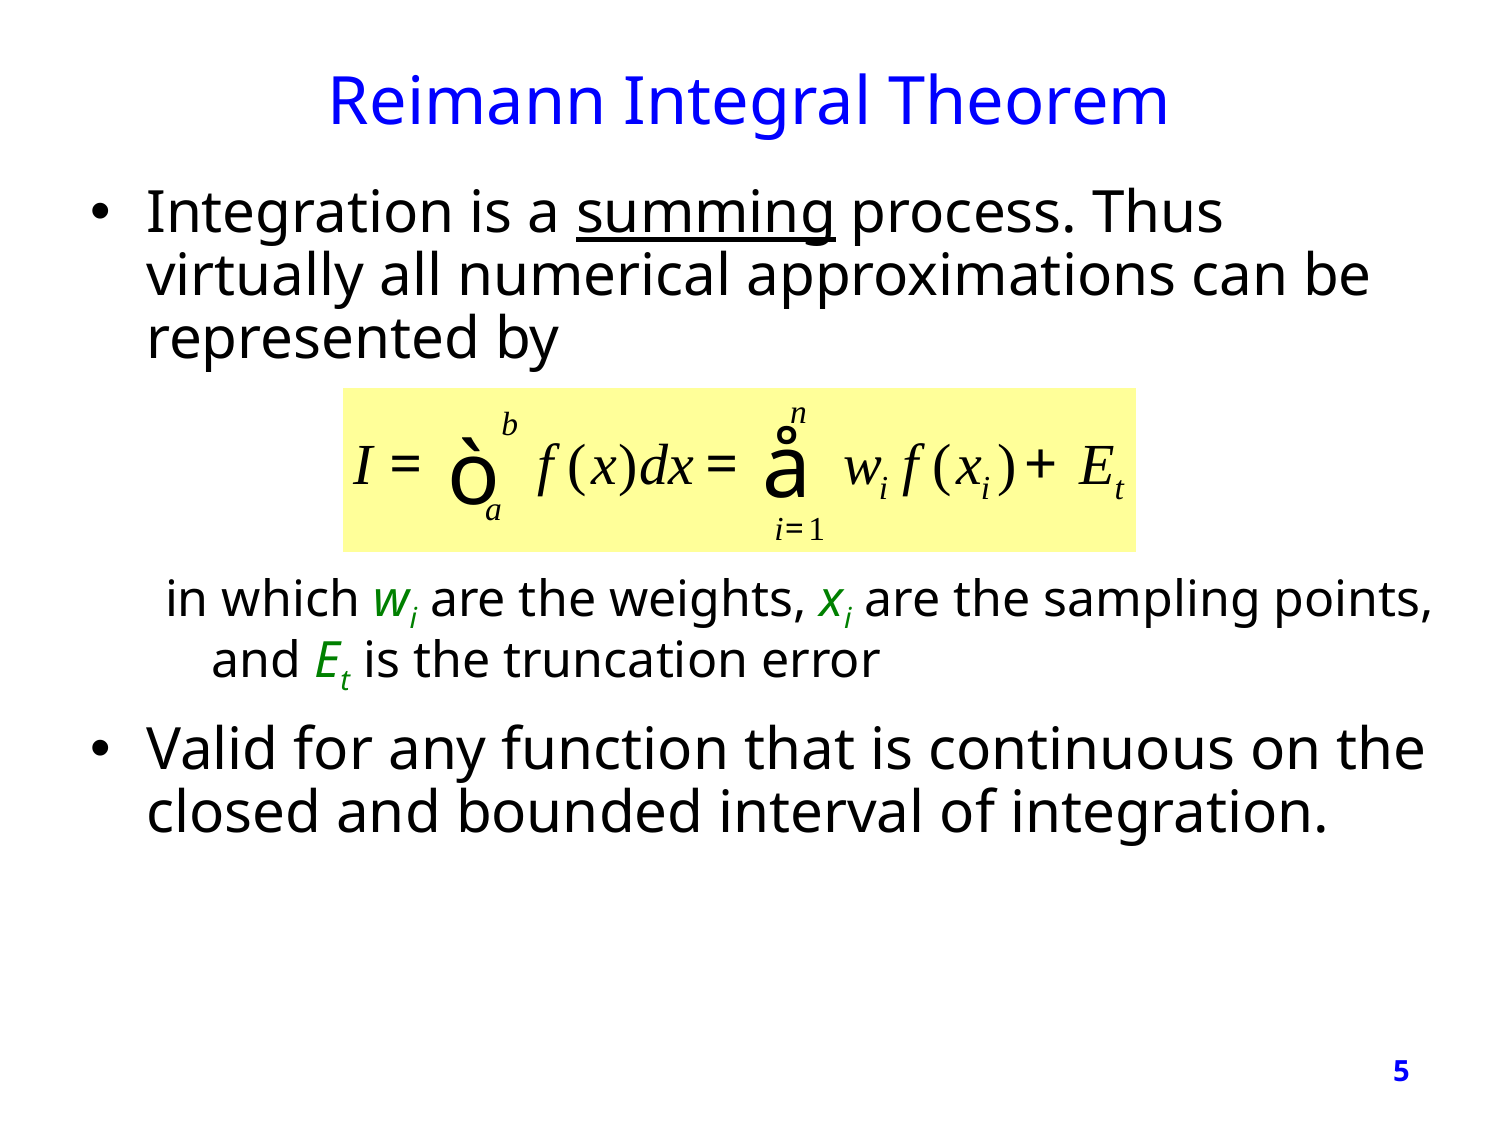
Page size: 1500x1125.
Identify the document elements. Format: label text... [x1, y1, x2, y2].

title Reimann Integral Theorem [75, 45, 1425, 150]
list Integration is a summing process. Thus virtually all numerical approximations can be represented by in which wi are the weights, xi are the sampling points, and Et is the truncation error Valid for any function that is continuous on the closed and bounded interval of integration. [75, 174, 1463, 1005]
slide_number 5 [1074, 1042, 1425, 1103]
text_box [342, 387, 1137, 553]
